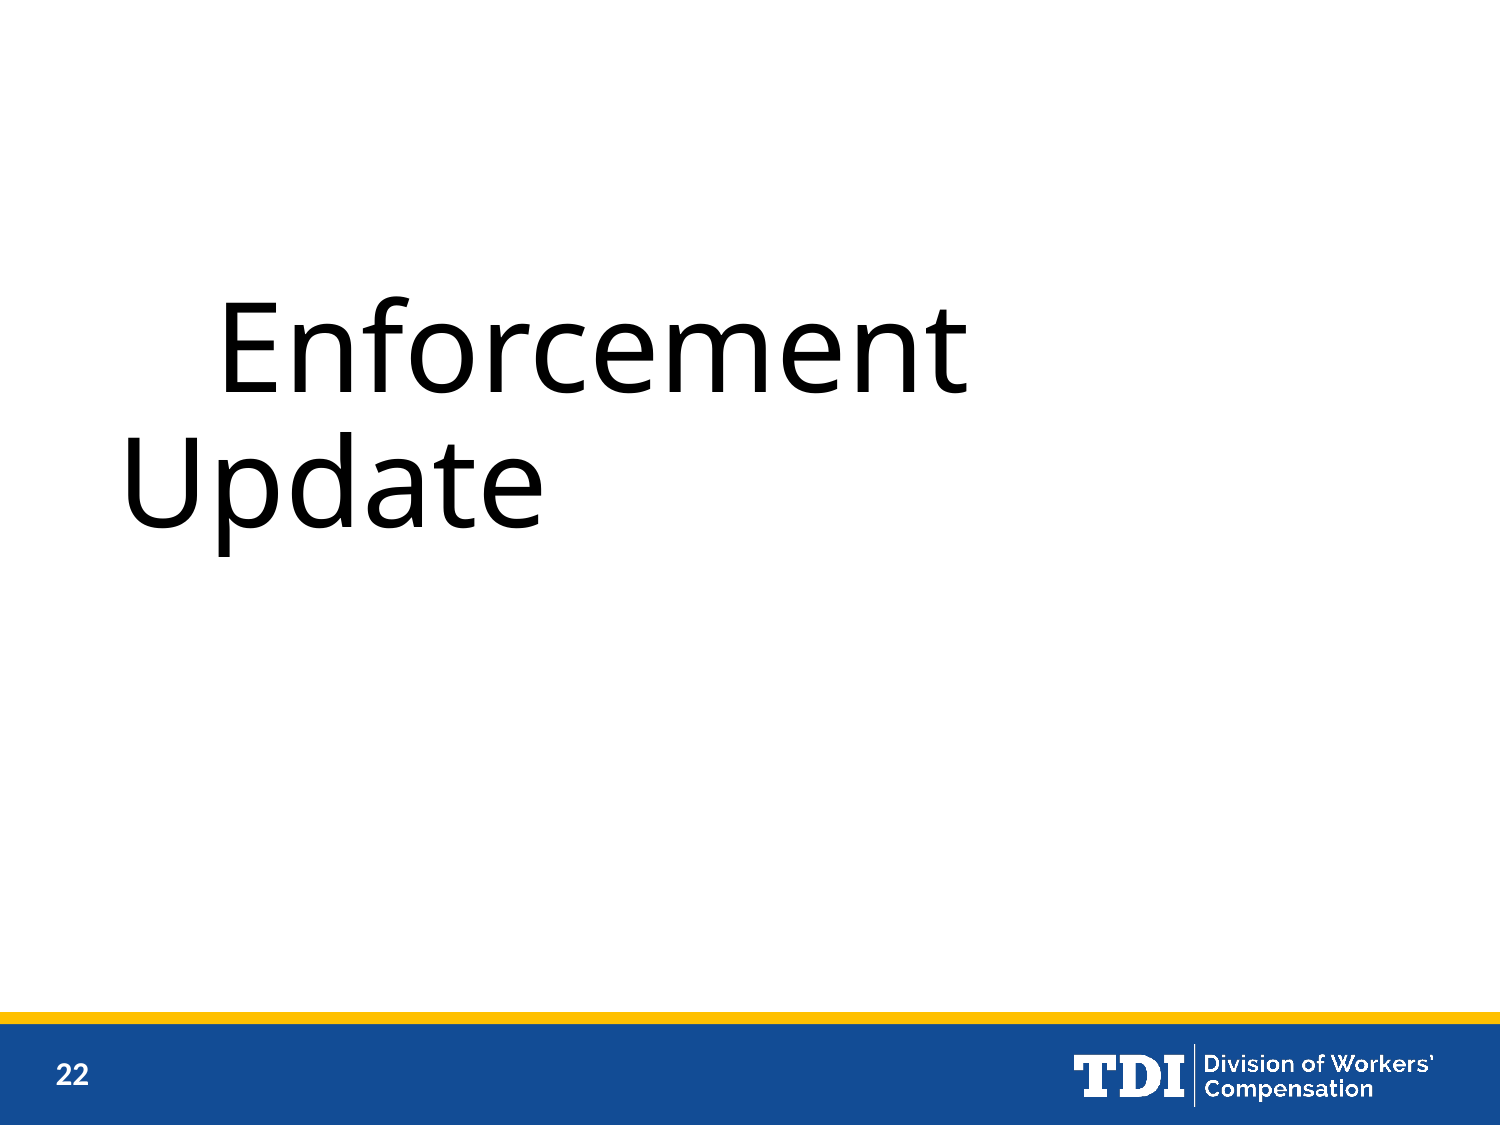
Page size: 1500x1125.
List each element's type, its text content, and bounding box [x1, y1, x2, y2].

picture [1074, 1044, 1433, 1107]
title Enforcement Update [102, 280, 1397, 563]
